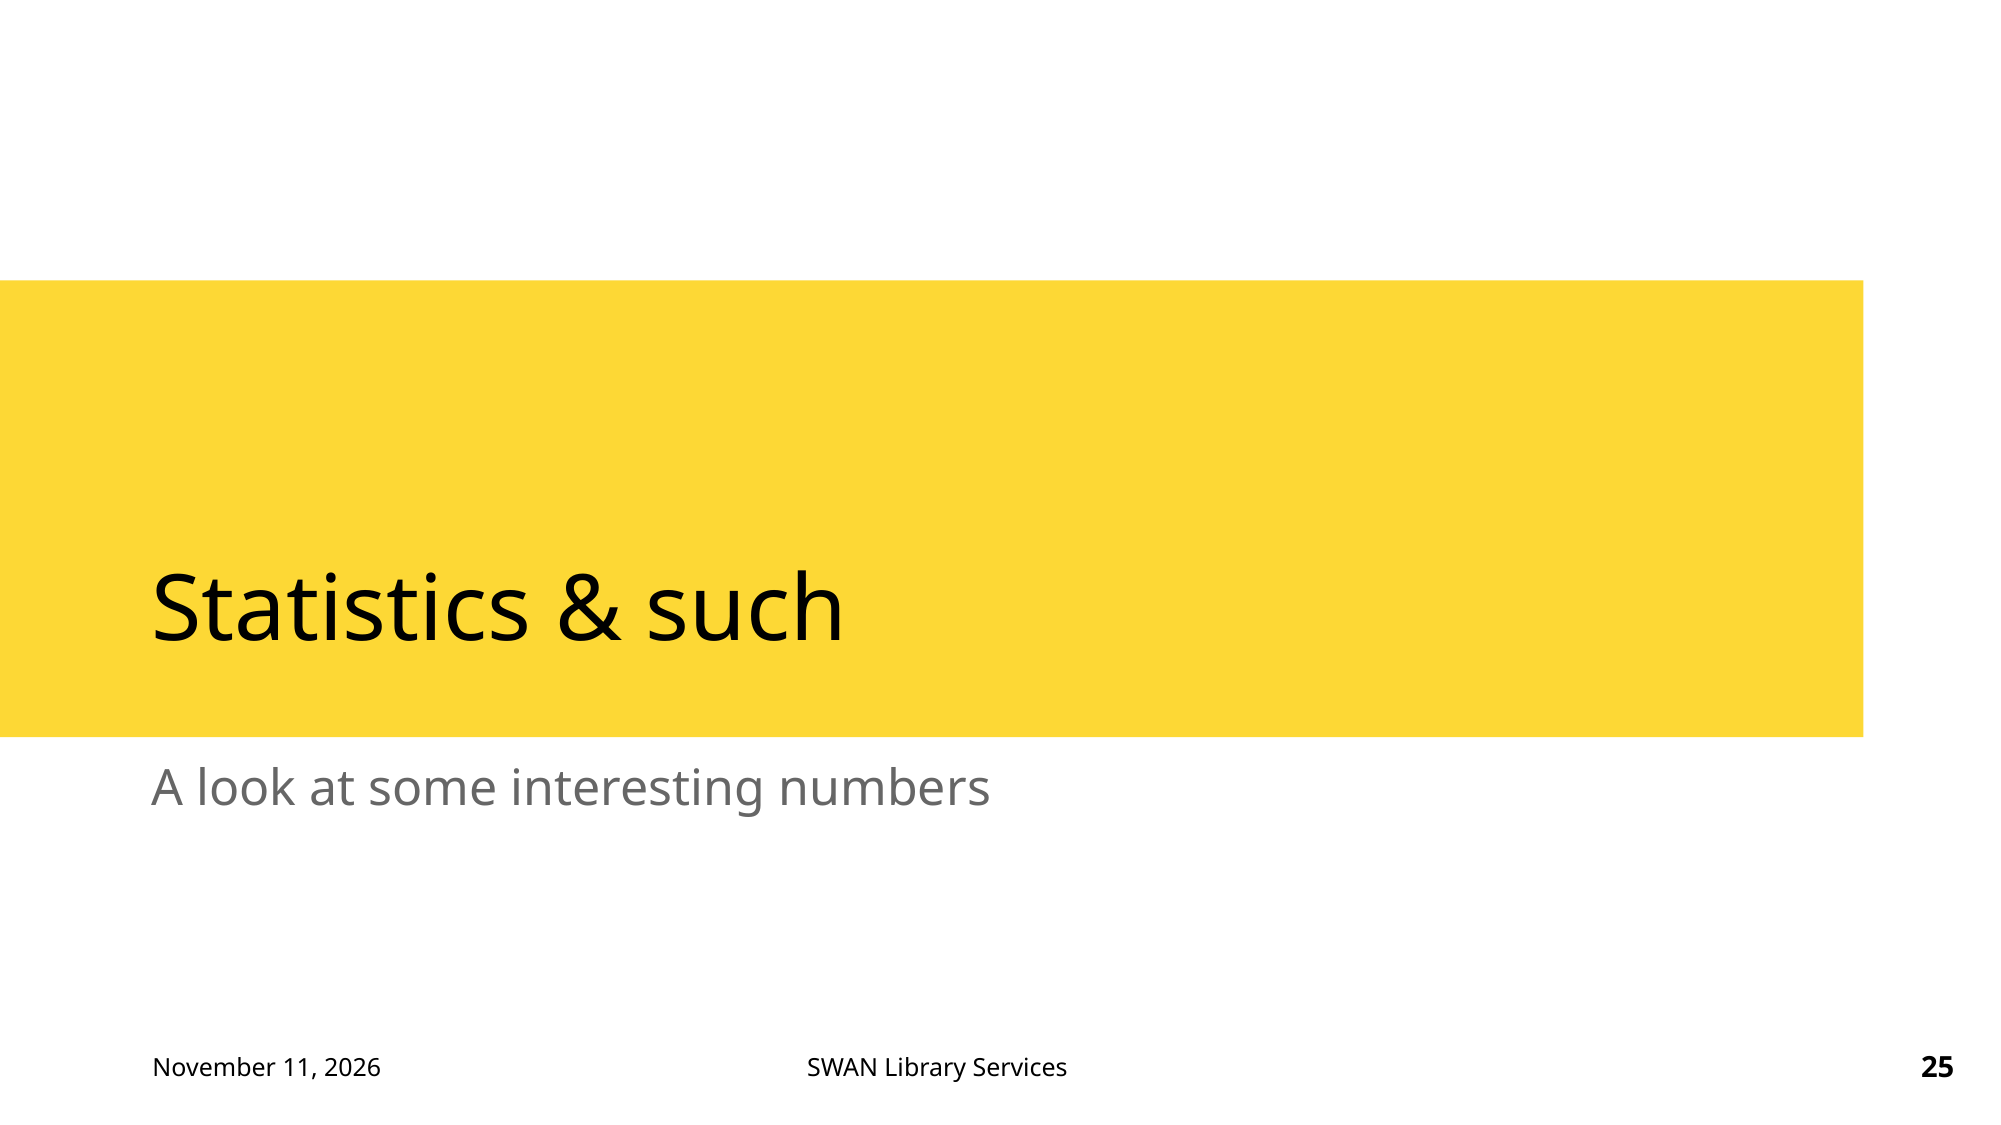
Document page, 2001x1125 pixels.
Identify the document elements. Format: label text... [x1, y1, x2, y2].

slide_number 25 [1894, 1038, 1982, 1099]
title Statistics & such [136, 280, 1862, 668]
list A look at some interesting numbers [136, 754, 1862, 988]
footer SWAN Library Services [600, 1038, 1275, 1099]
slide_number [137, 1038, 588, 1099]
